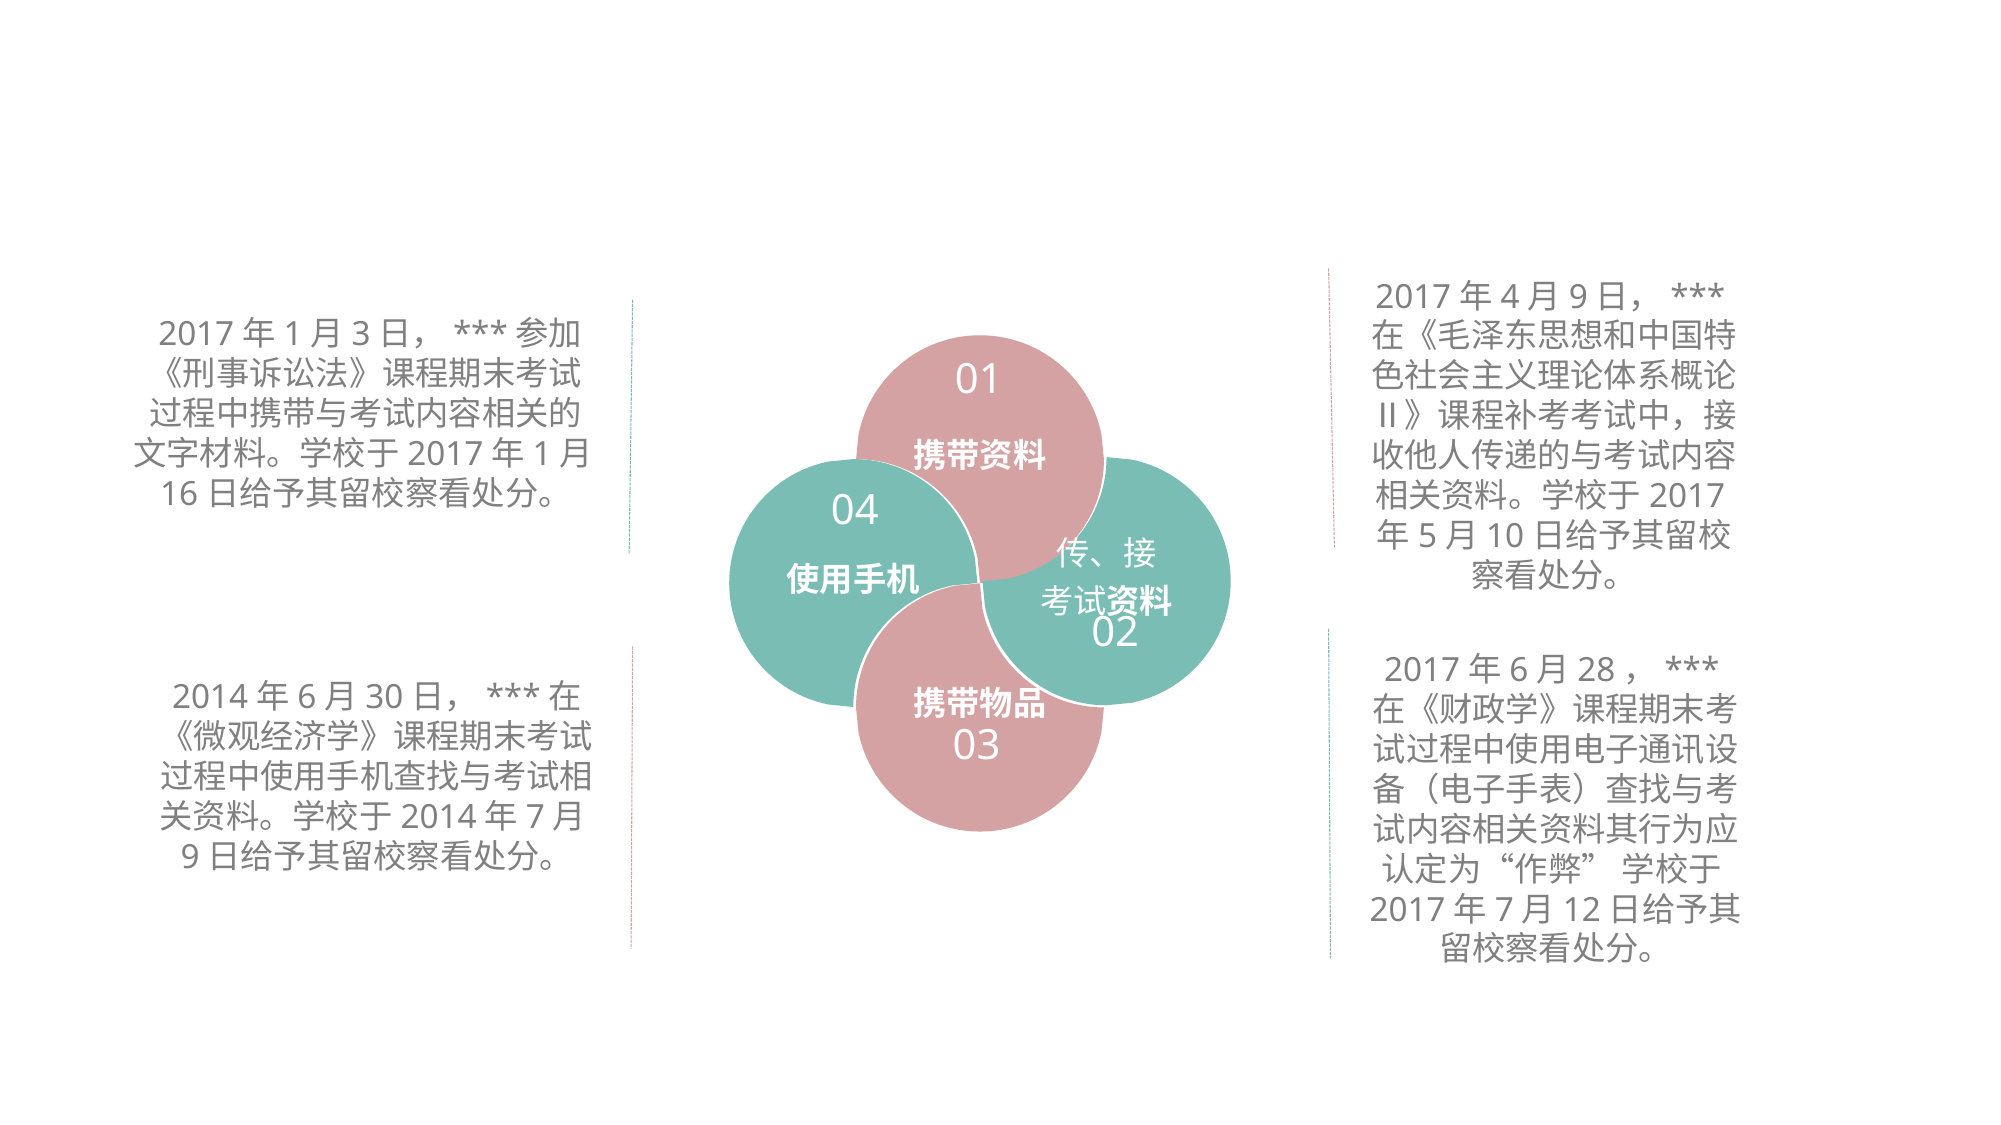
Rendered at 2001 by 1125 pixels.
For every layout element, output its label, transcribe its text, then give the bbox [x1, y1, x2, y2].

text_box 02 [1076, 597, 1157, 663]
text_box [504, 424, 758, 429]
text_box 2017年1月3日，***参加《刑事诉讼法》课程期末考试过程中携带与考试内容相关的文字材料。学校于2017年1月16日给予其留校察看处分。 [118, 304, 614, 520]
text_box 2017年4月9日，***在《毛泽东思想和中国特色社会主义理论体系概论Ⅱ》课程补考考试中，接收他人传递的与考试内容相关资料。学校于2017年5月10日给予其留校察看处分。 [1351, 267, 1757, 602]
text_box 03 [938, 710, 1018, 775]
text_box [1191, 404, 1471, 411]
text_box 携带资料 [855, 334, 1105, 582]
text_box 使用手机 [728, 458, 979, 709]
text_box 01 [940, 344, 1020, 410]
text_box 传、接 考试资料 [981, 455, 1232, 707]
text_box 携带物品 [855, 582, 1106, 833]
text_box 04 [816, 475, 896, 541]
text_box 2014年6月30日，***在《微观经济学》课程期末考试过程中使用手机查找与考试相关资料。学校于2014年7月9日给予其留校察看处分。 [142, 668, 612, 923]
text_box 2017年6月28，***在《财政学》课程期末考试过程中使用电子通讯设备（电子手表）查找与考试内容相关资料其行为应认定为“作弊” 学校于2017年7月12日给予其留校察看处分。 [1353, 640, 1759, 975]
